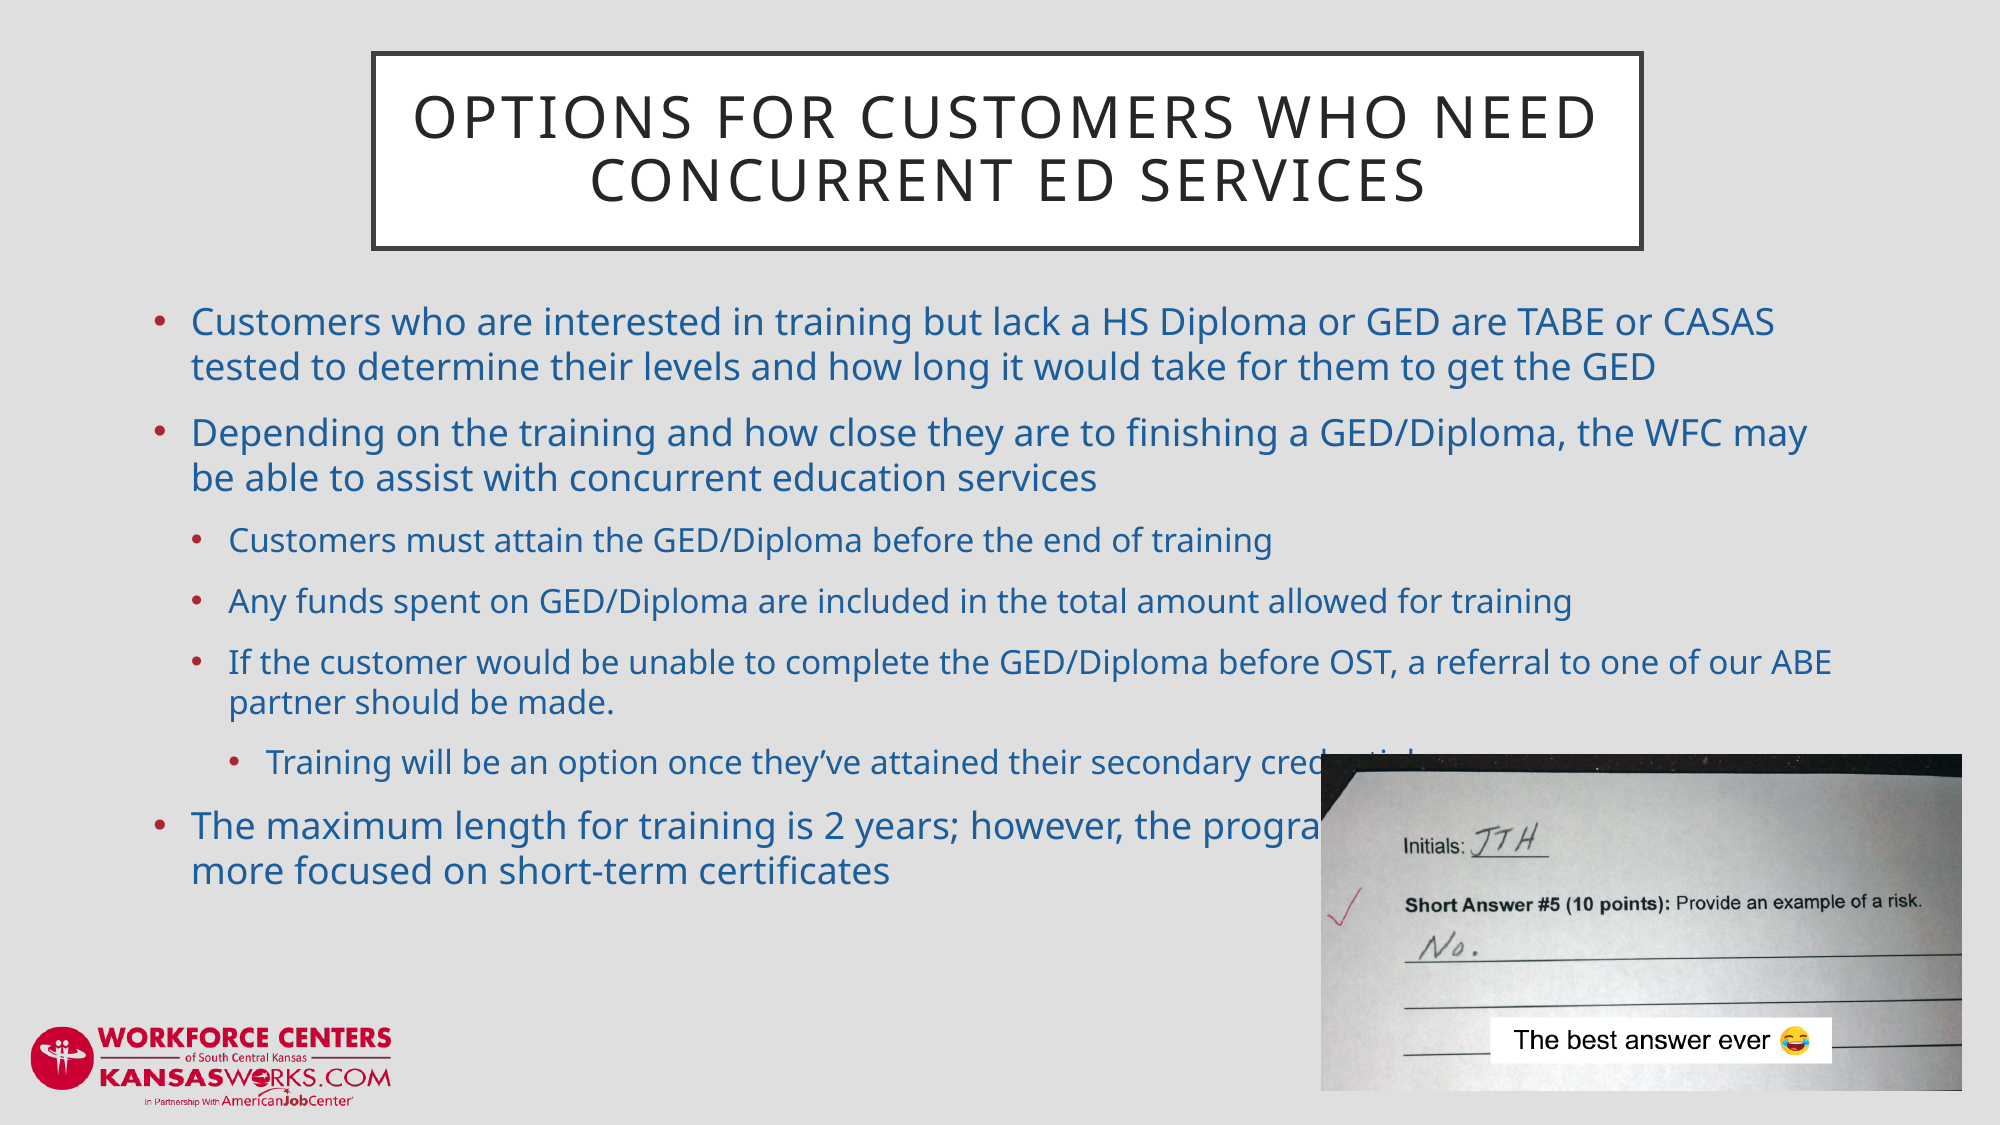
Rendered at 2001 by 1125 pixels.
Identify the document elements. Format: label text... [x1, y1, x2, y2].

picture [28, 1021, 392, 1110]
picture [1321, 754, 1962, 1091]
list Customers who are interested in training but lack a HS Diploma or GED are TABE or CASAS tested to determine their levels and how long it would take for them to get the GED Depending on the training and how close they are to finishing a GED/Diploma, the WFC may be able to assist with concurrent education services Customers must attain the GED/Diploma before the end of training Any funds spent on GED/Diploma are included in the total amount allowed for training If the customer would be unable to complete the GED/Diploma before OST, a referral to one of our ABE partner should be made. Training will be an option once they’ve attained their secondary credential The maximum length for training is 2 years; however, the program is more focused on short-term certificates [138, 290, 1877, 908]
title Options for Customers who need Concurrent Ed Services [371, 51, 1644, 251]
